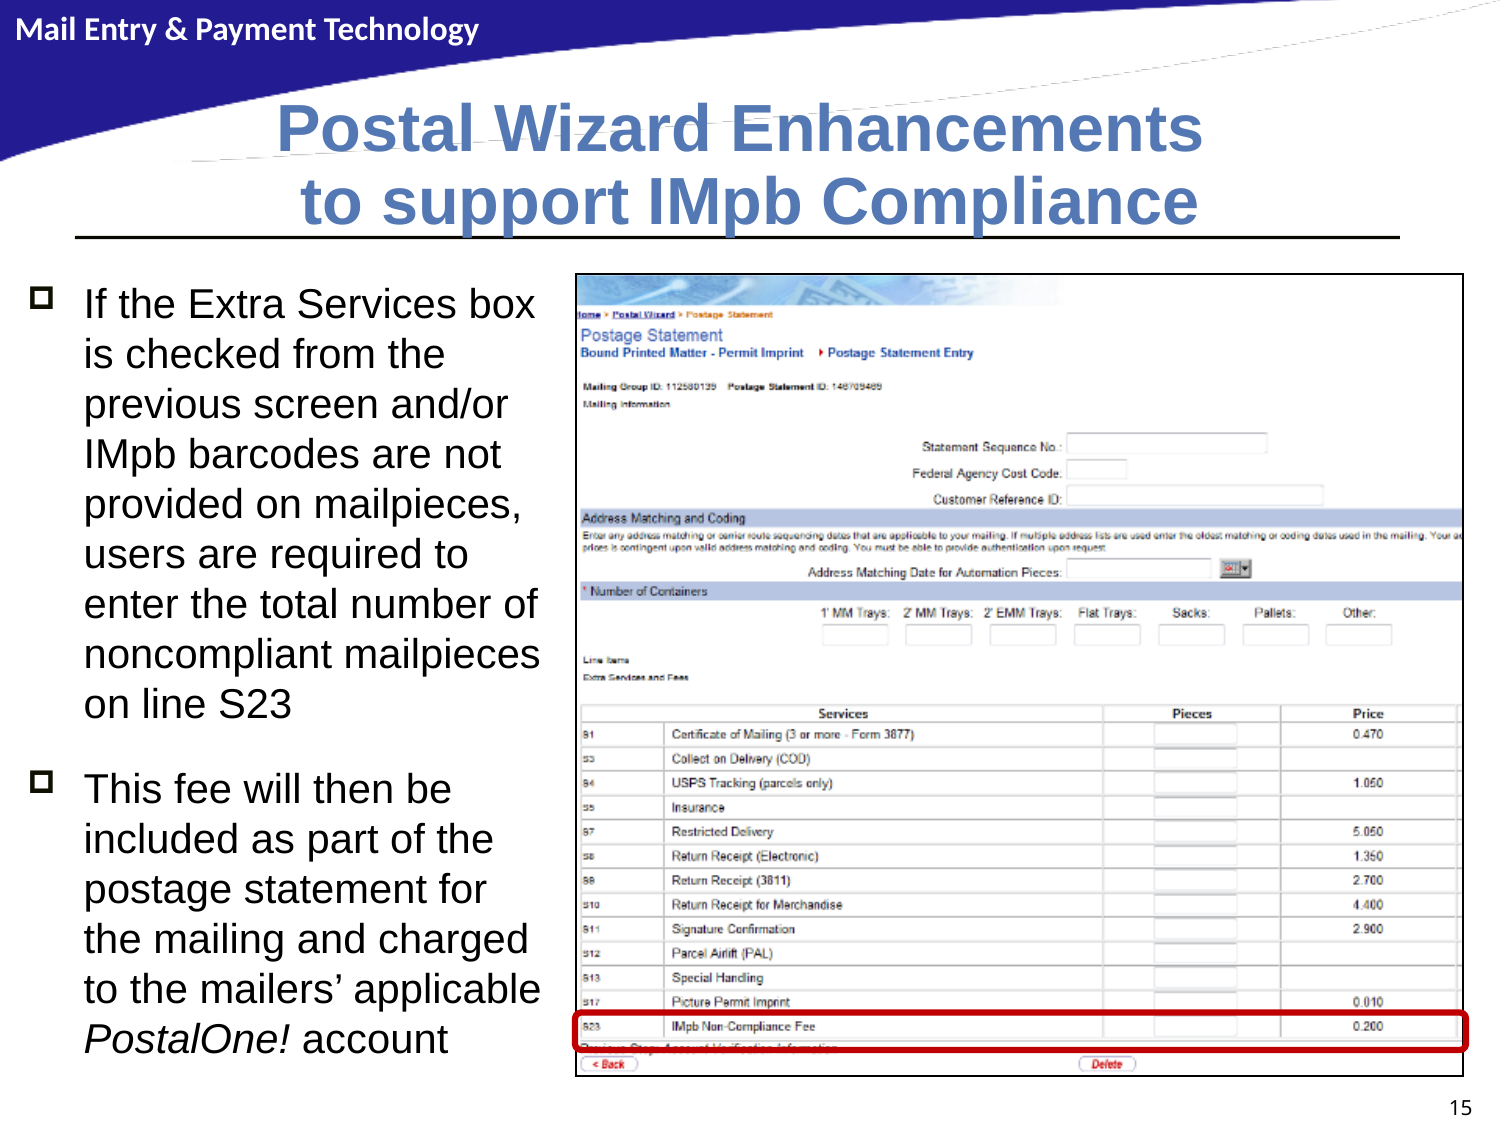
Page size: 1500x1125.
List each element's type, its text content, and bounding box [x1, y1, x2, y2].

slide_number 15 [1137, 1087, 1488, 1125]
picture [576, 274, 1463, 1076]
list If the Extra Services box is checked from the previous screen and/or IMpb barcodes are not provided on mailpieces, users are required to enter the total number of noncompliant mailpieces on line S23 This fee will then be included as part of the postage statement for the mailing and charged to the mailers’ applicable PostalOne! account [12, 269, 565, 1013]
picture [0, 0, 1500, 163]
title Postal Wizard Enhancements to support IMpb Compliance [75, 125, 1425, 246]
